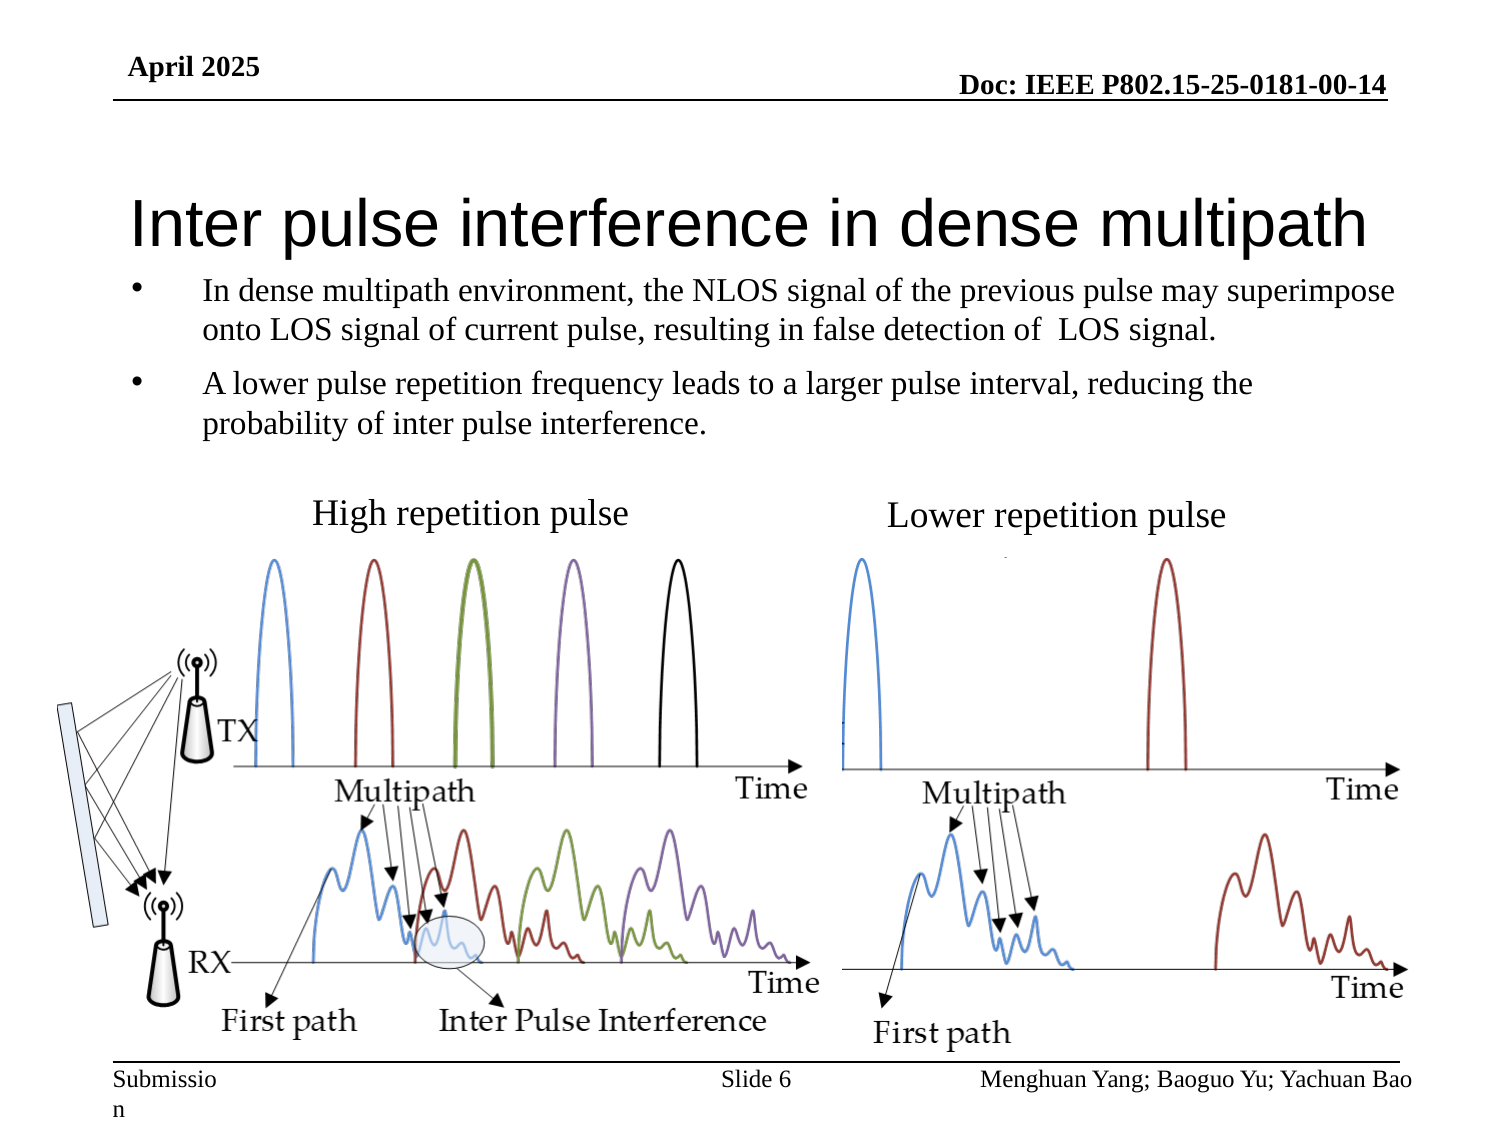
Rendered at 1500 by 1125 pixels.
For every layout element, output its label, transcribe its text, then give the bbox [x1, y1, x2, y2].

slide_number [112, 62, 375, 98]
title Inter pulse interference in dense multipath [112, 112, 1388, 260]
picture [57, 549, 825, 1049]
picture [842, 557, 1422, 1056]
slide_number Slide 6 [712, 1062, 801, 1093]
text_box High repetition pulse [293, 480, 647, 540]
footer Menghuan Yang; Baoguo Yu; Yachuan Bao [900, 1064, 1413, 1093]
text_box In dense multipath environment, the NLOS signal of the previous pulse may superimpose onto LOS signal of current pulse, resulting in false detection of LOS signal. A lower pulse repetition frequency leads to a larger pulse interval, reducing the probability of inter pulse interference. [112, 260, 1422, 449]
text_box Lower repetition pulse [858, 482, 1252, 543]
